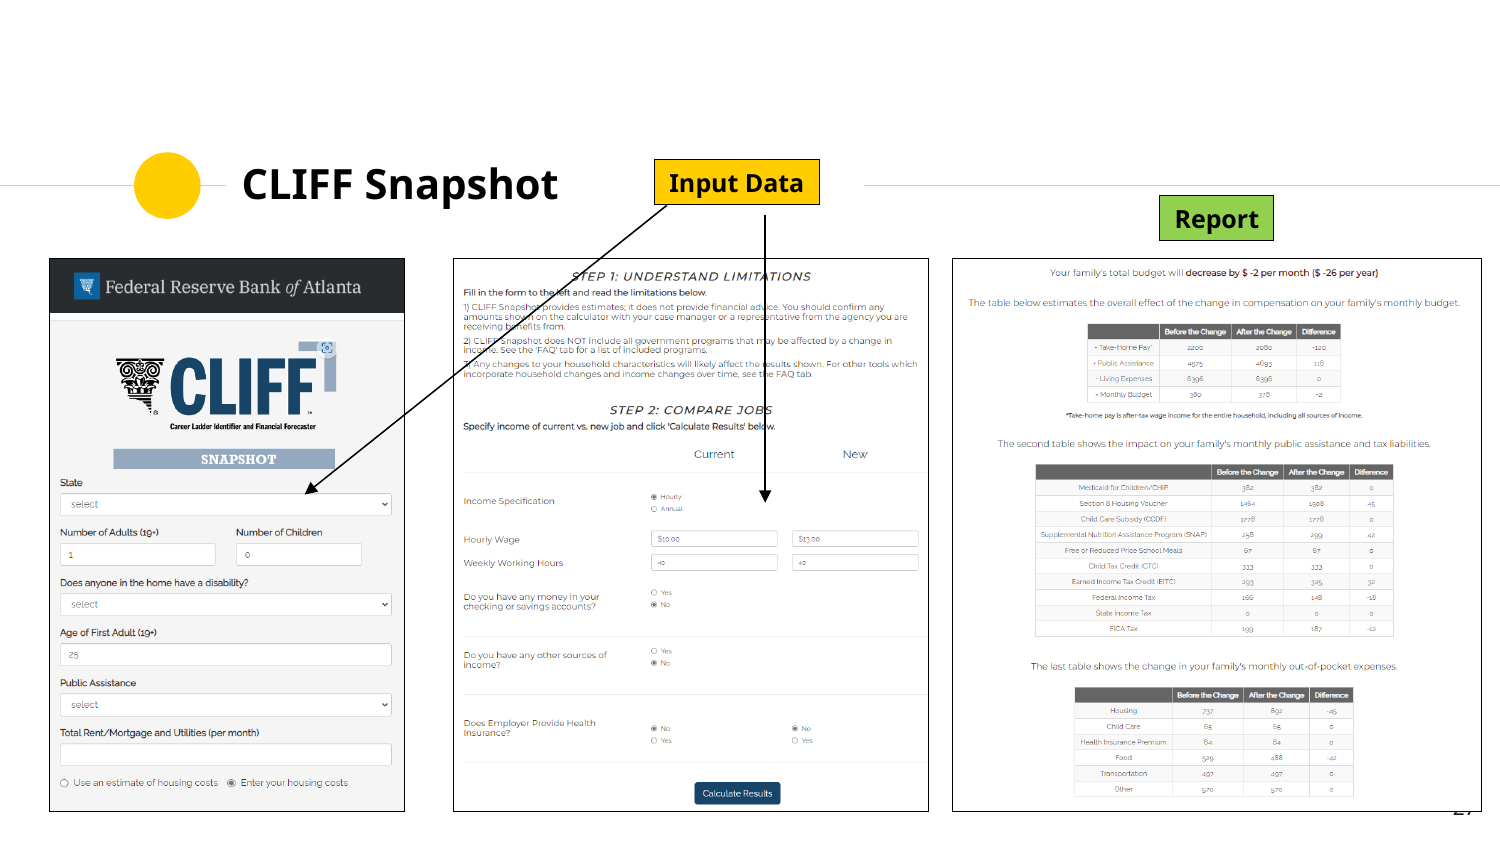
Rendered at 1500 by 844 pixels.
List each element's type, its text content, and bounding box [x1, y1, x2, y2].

title CLIFF Snapshot [226, 146, 863, 219]
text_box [304, 205, 667, 495]
text_box Report [1159, 195, 1274, 241]
picture [951, 257, 1482, 812]
picture [452, 258, 929, 812]
text_box Input Data [654, 159, 820, 205]
slide_number 27 [1401, 779, 1492, 844]
picture [48, 257, 405, 812]
